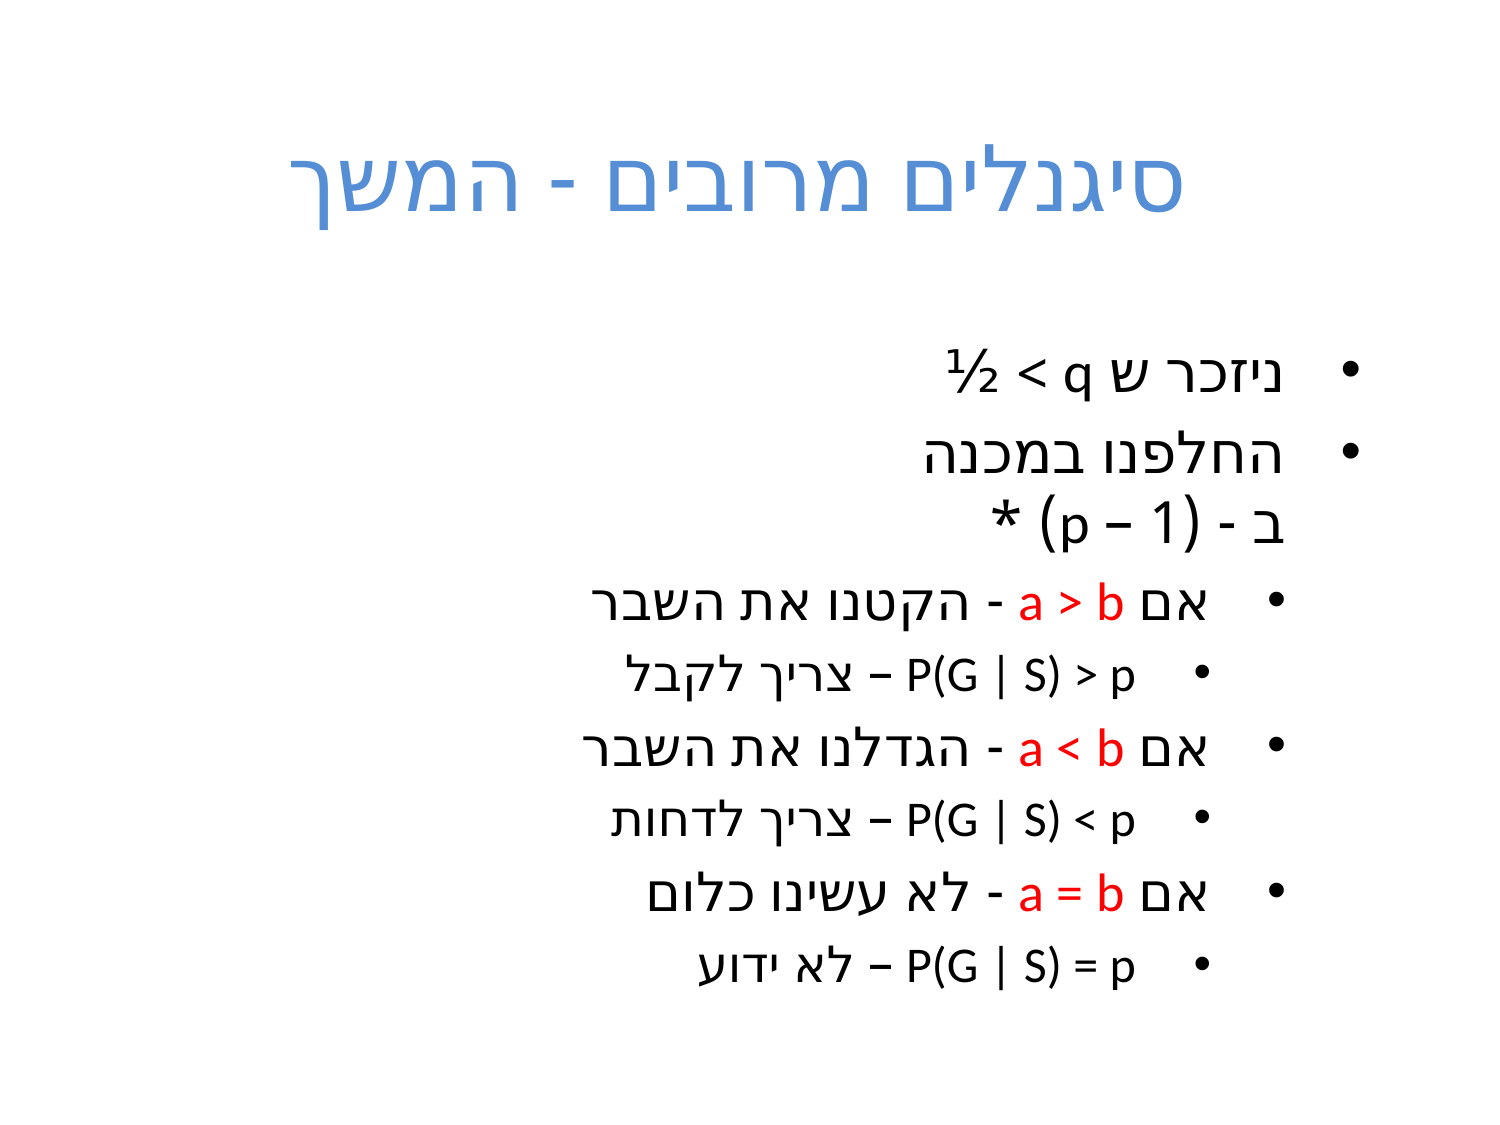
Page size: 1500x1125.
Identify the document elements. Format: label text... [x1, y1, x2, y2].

title סיגנלים מרובים - המשך [100, 54, 1376, 296]
